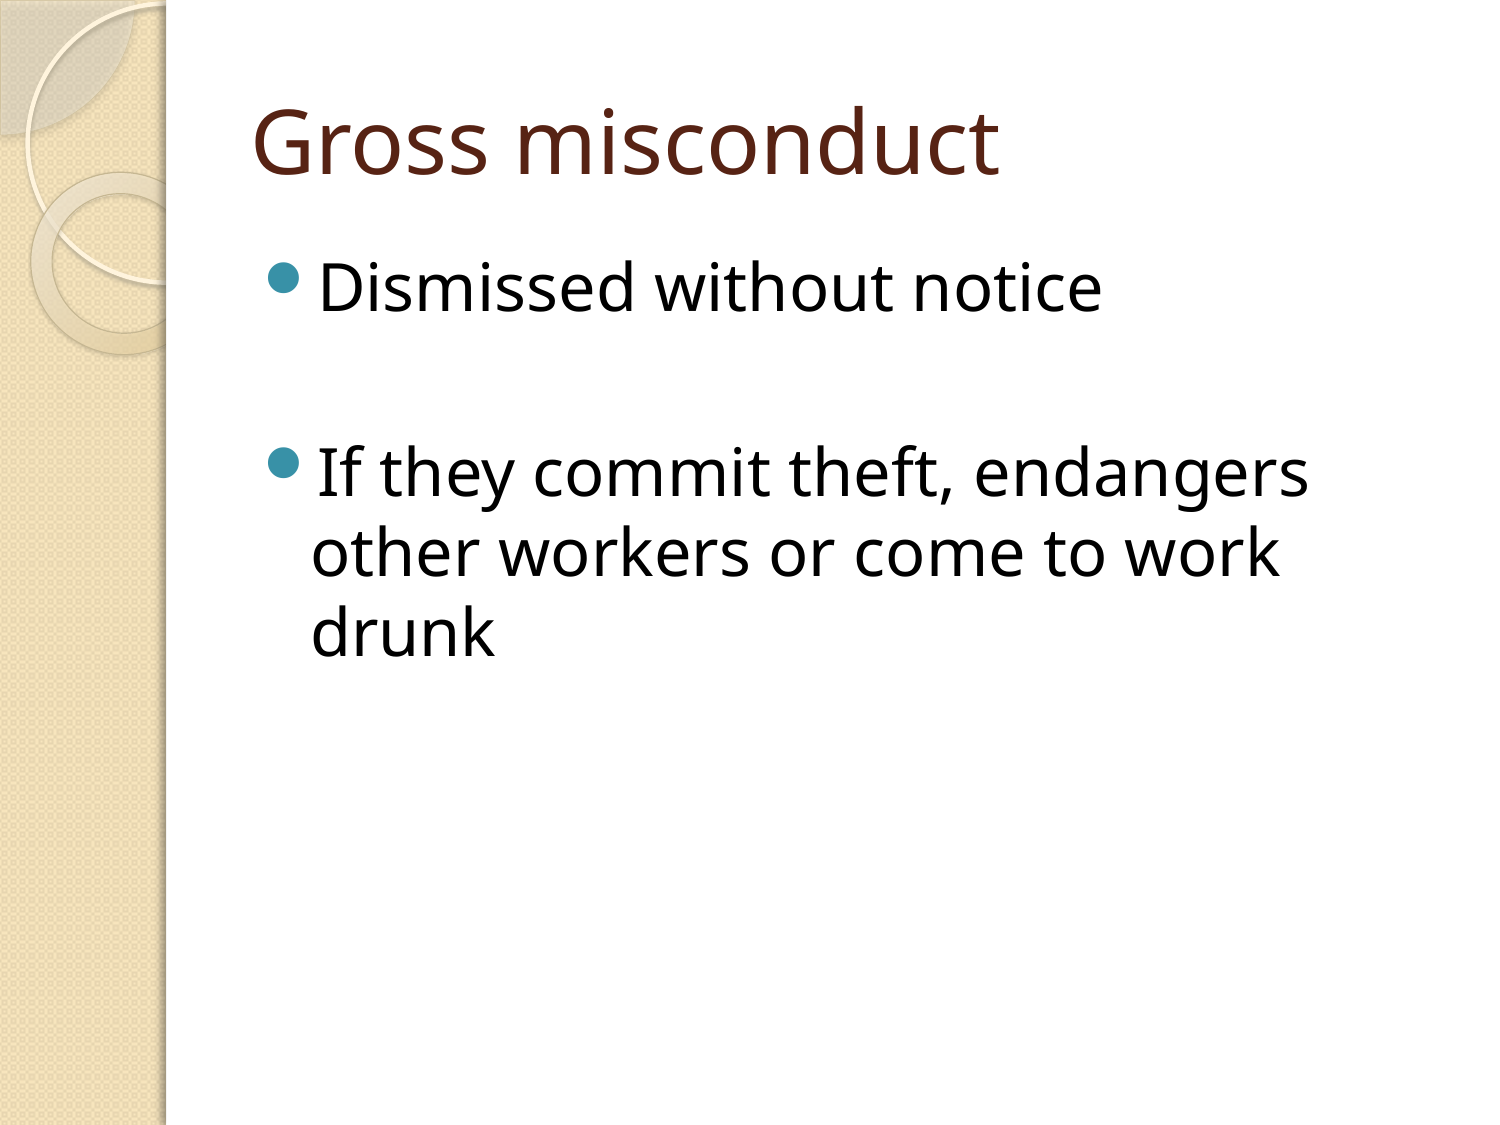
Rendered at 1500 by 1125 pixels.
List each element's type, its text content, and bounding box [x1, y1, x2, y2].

list Dismissed without notice If they commit theft, endangers other workers or come to work drunk [235, 237, 1466, 1025]
title Gross misconduct [235, 45, 1466, 233]
